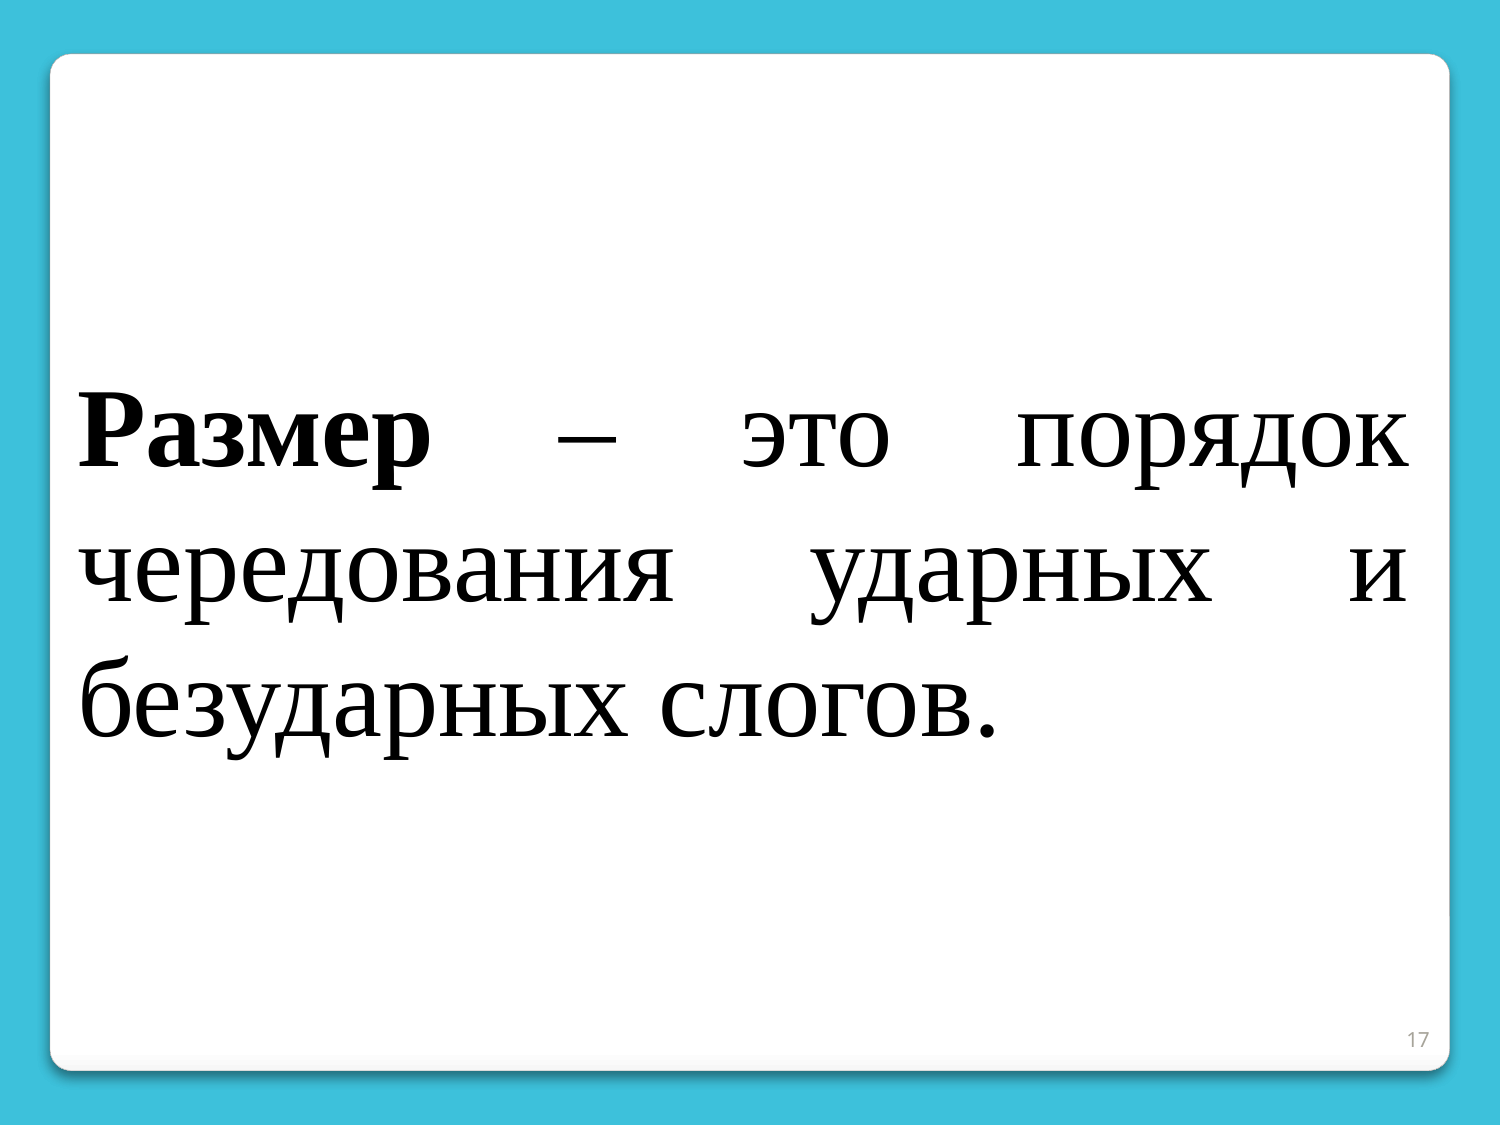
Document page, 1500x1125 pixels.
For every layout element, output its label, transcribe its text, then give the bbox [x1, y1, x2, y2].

slide_number 17 [1369, 1002, 1445, 1063]
text_box Размер – это порядок чередования ударных и безударных слогов. [62, 346, 1425, 767]
